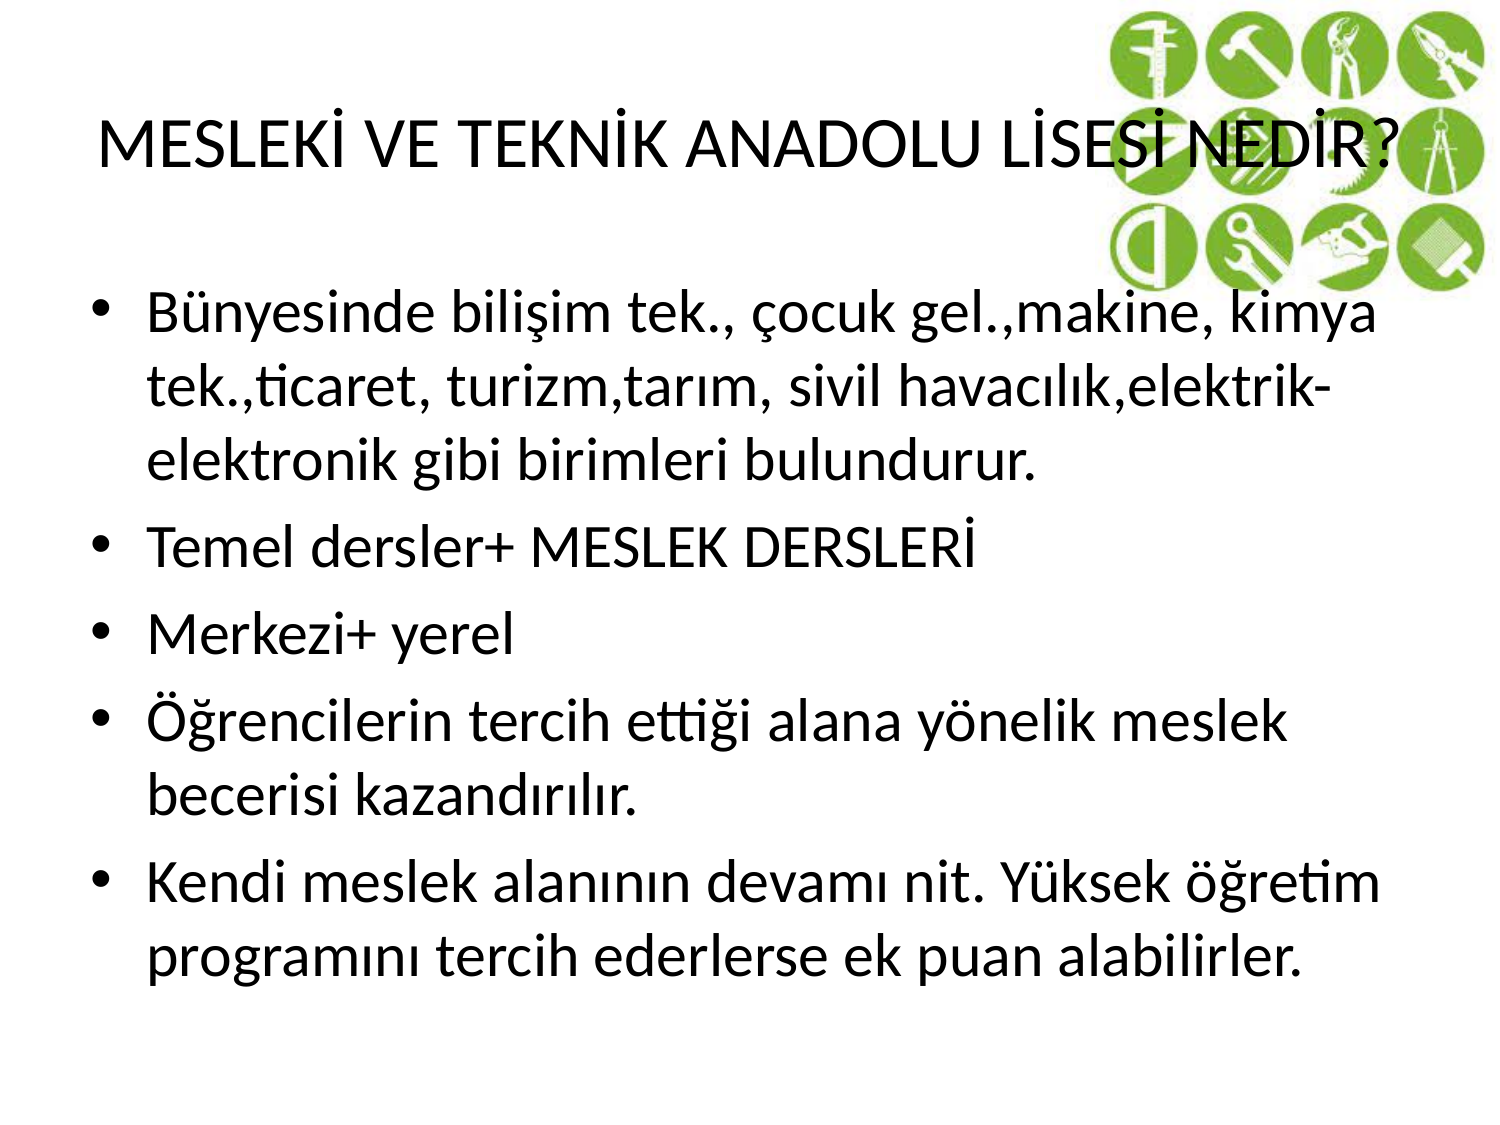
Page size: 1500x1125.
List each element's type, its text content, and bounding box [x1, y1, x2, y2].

title MESLEKİ VE TEKNİK ANADOLU LİSESİ NEDİR? [75, 45, 1089, 233]
picture [1095, 0, 1500, 304]
list Bünyesinde bilişim tek., çocuk gel.,makine, kimya tek.,ticaret, turizm,tarım, sivil havacılık,elektrik-elektronik gibi birimleri bulundurur. Temel dersler+ MESLEK DERSLERİ Merkezi+ yerel Öğrencilerin tercih ettiği alana yönelik meslek becerisi kazandırılır. Kendi meslek alanının devamı nit. Yüksek öğretim programını tercih ederlerse ek puan alabilirler. [75, 262, 1425, 1005]
